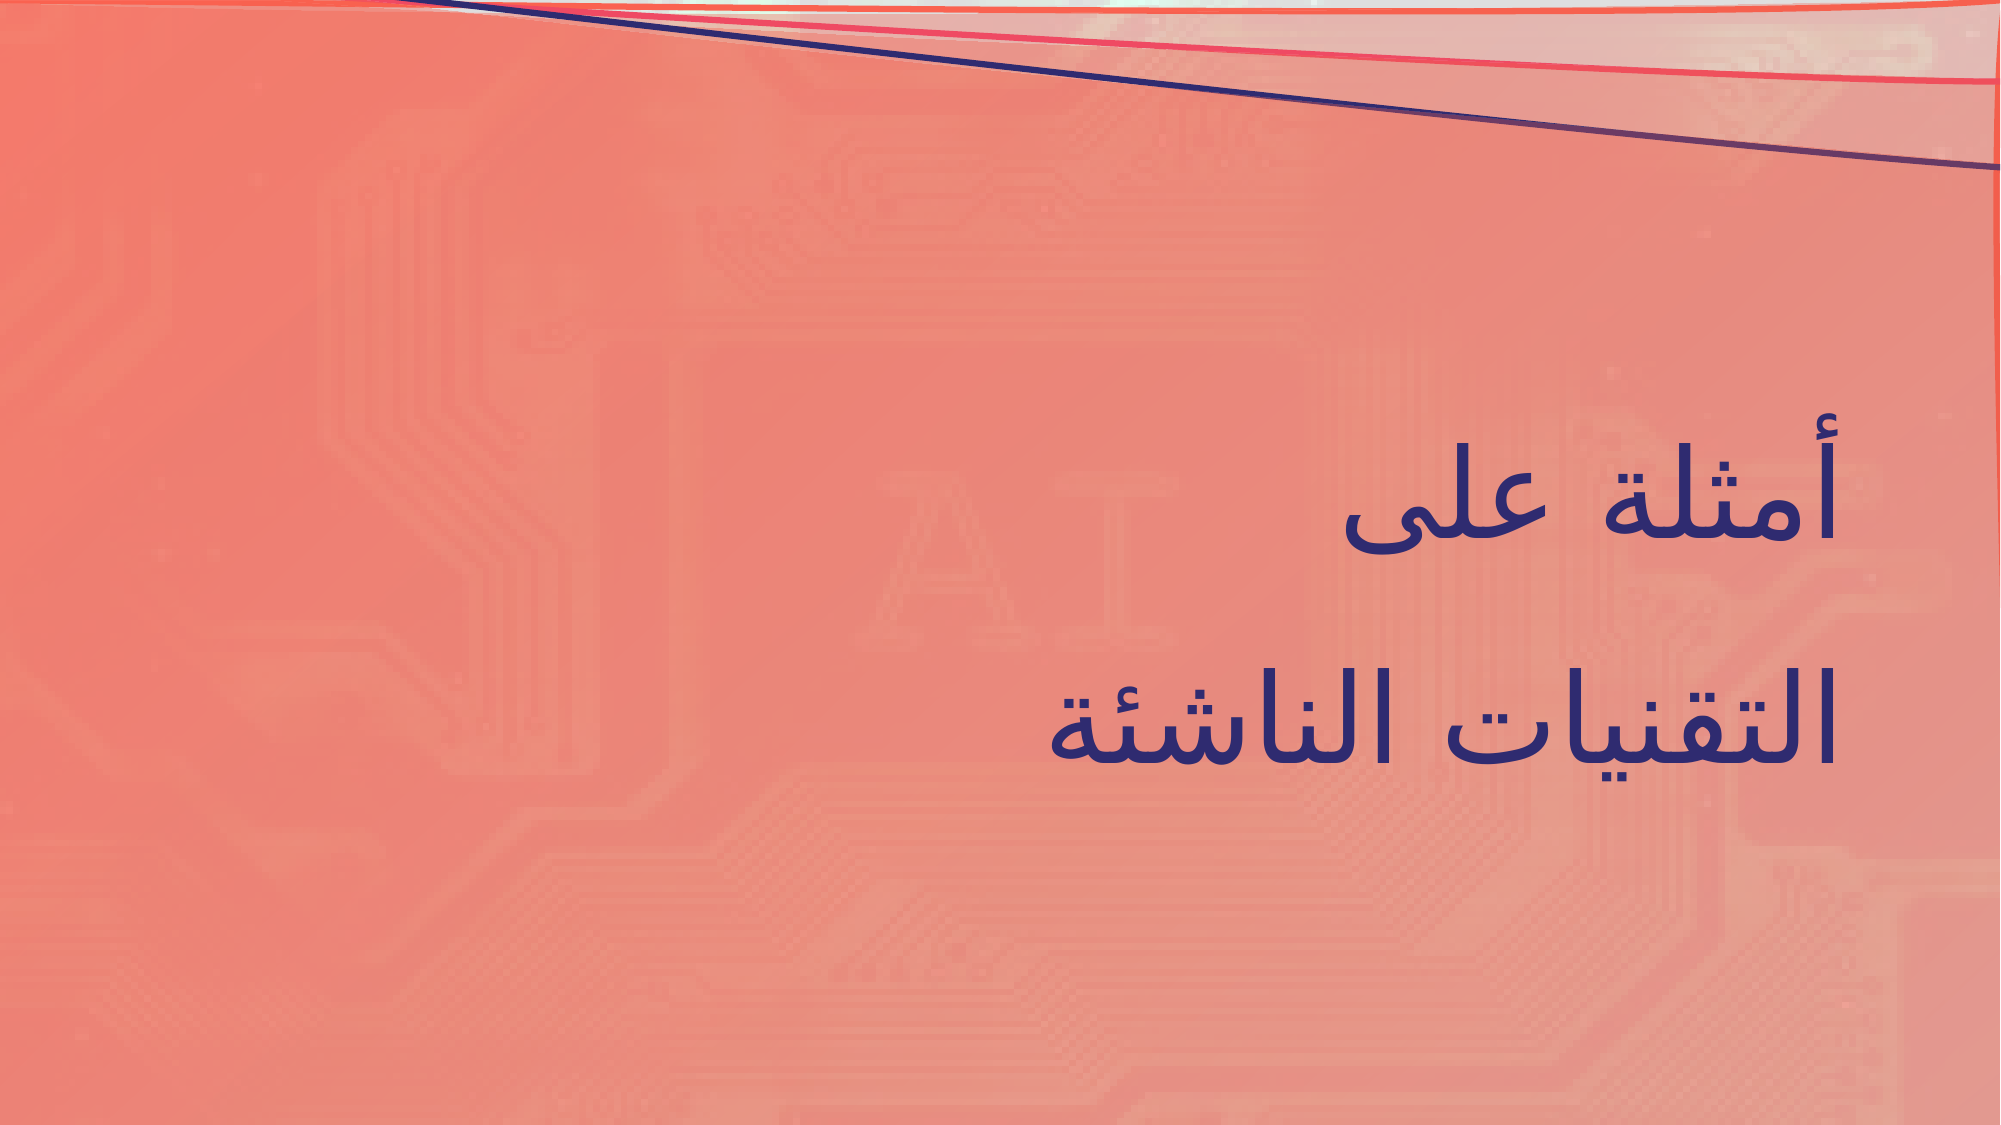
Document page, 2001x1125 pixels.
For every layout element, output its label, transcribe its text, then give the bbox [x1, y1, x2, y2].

title أمثلة على التقنيات الناشئة [999, 328, 1862, 797]
